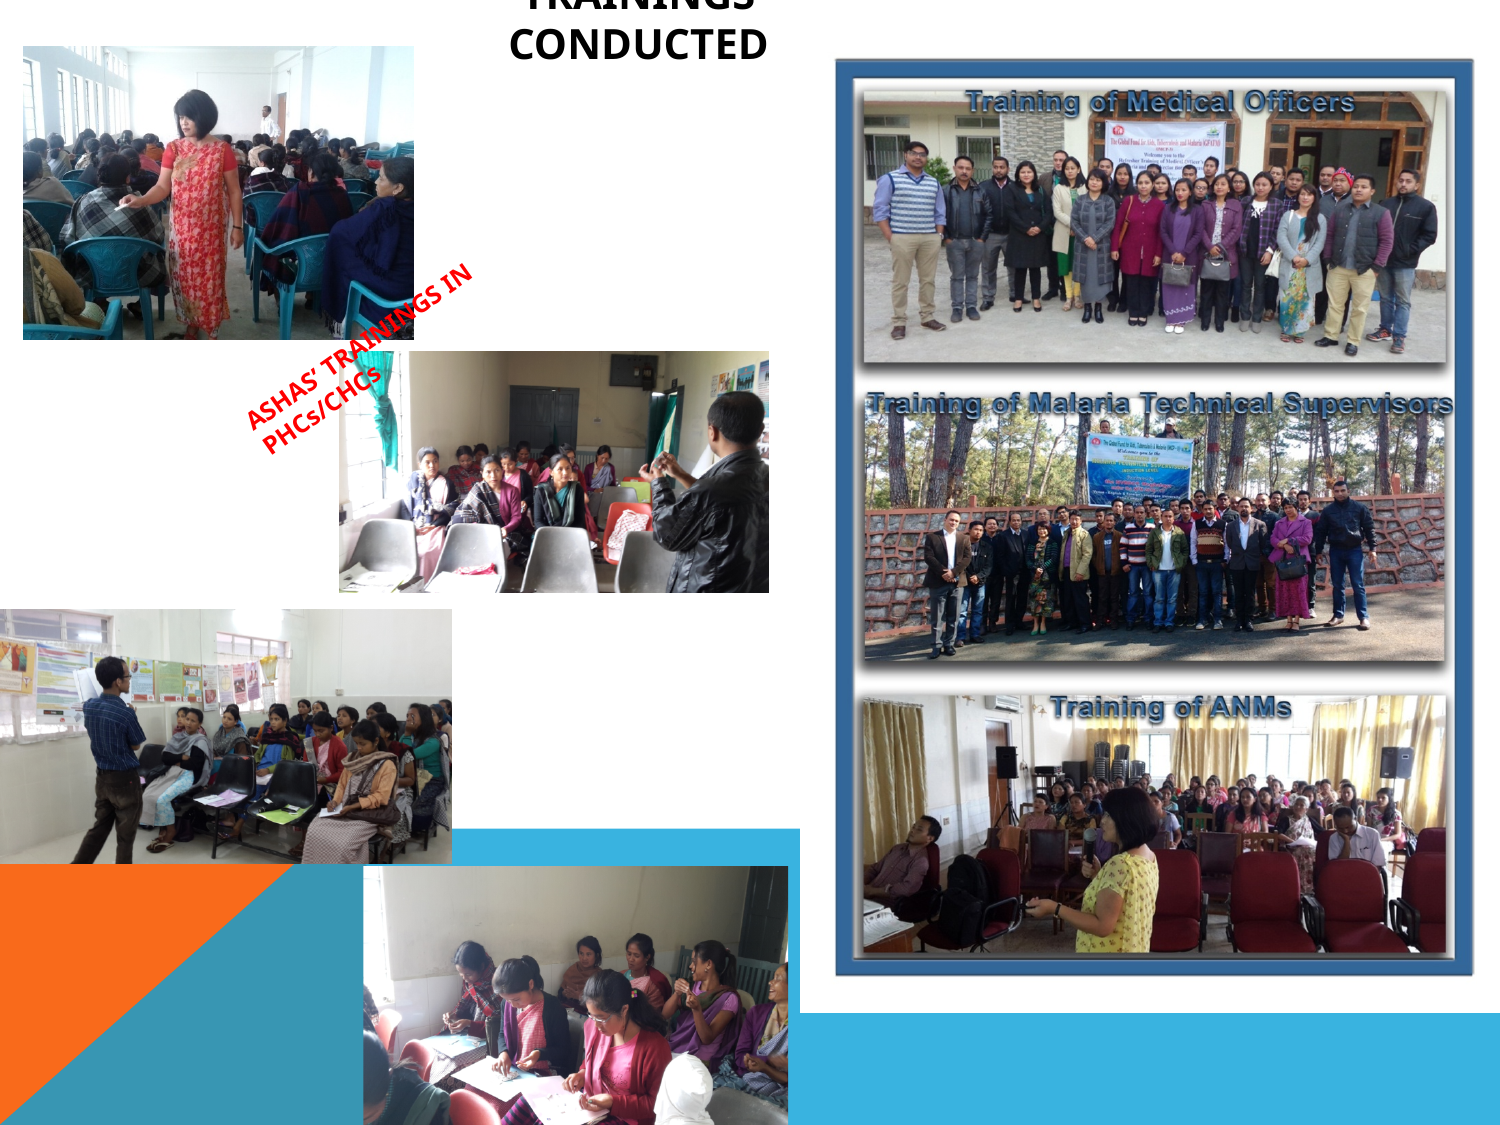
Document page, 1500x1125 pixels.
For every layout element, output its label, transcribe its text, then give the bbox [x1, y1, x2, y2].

picture [800, 23, 1500, 1014]
picture [339, 351, 769, 593]
text_box ASHAS’ TRAININGS IN PHCs/CHCs [222, 349, 337, 475]
picture [23, 46, 415, 340]
text_box ASHAS’ TRAININGS IN PHCs/CHCs [415, 187, 589, 349]
picture [0, 609, 452, 864]
picture [363, 866, 789, 1125]
title Trainings conducted [386, 0, 891, 36]
